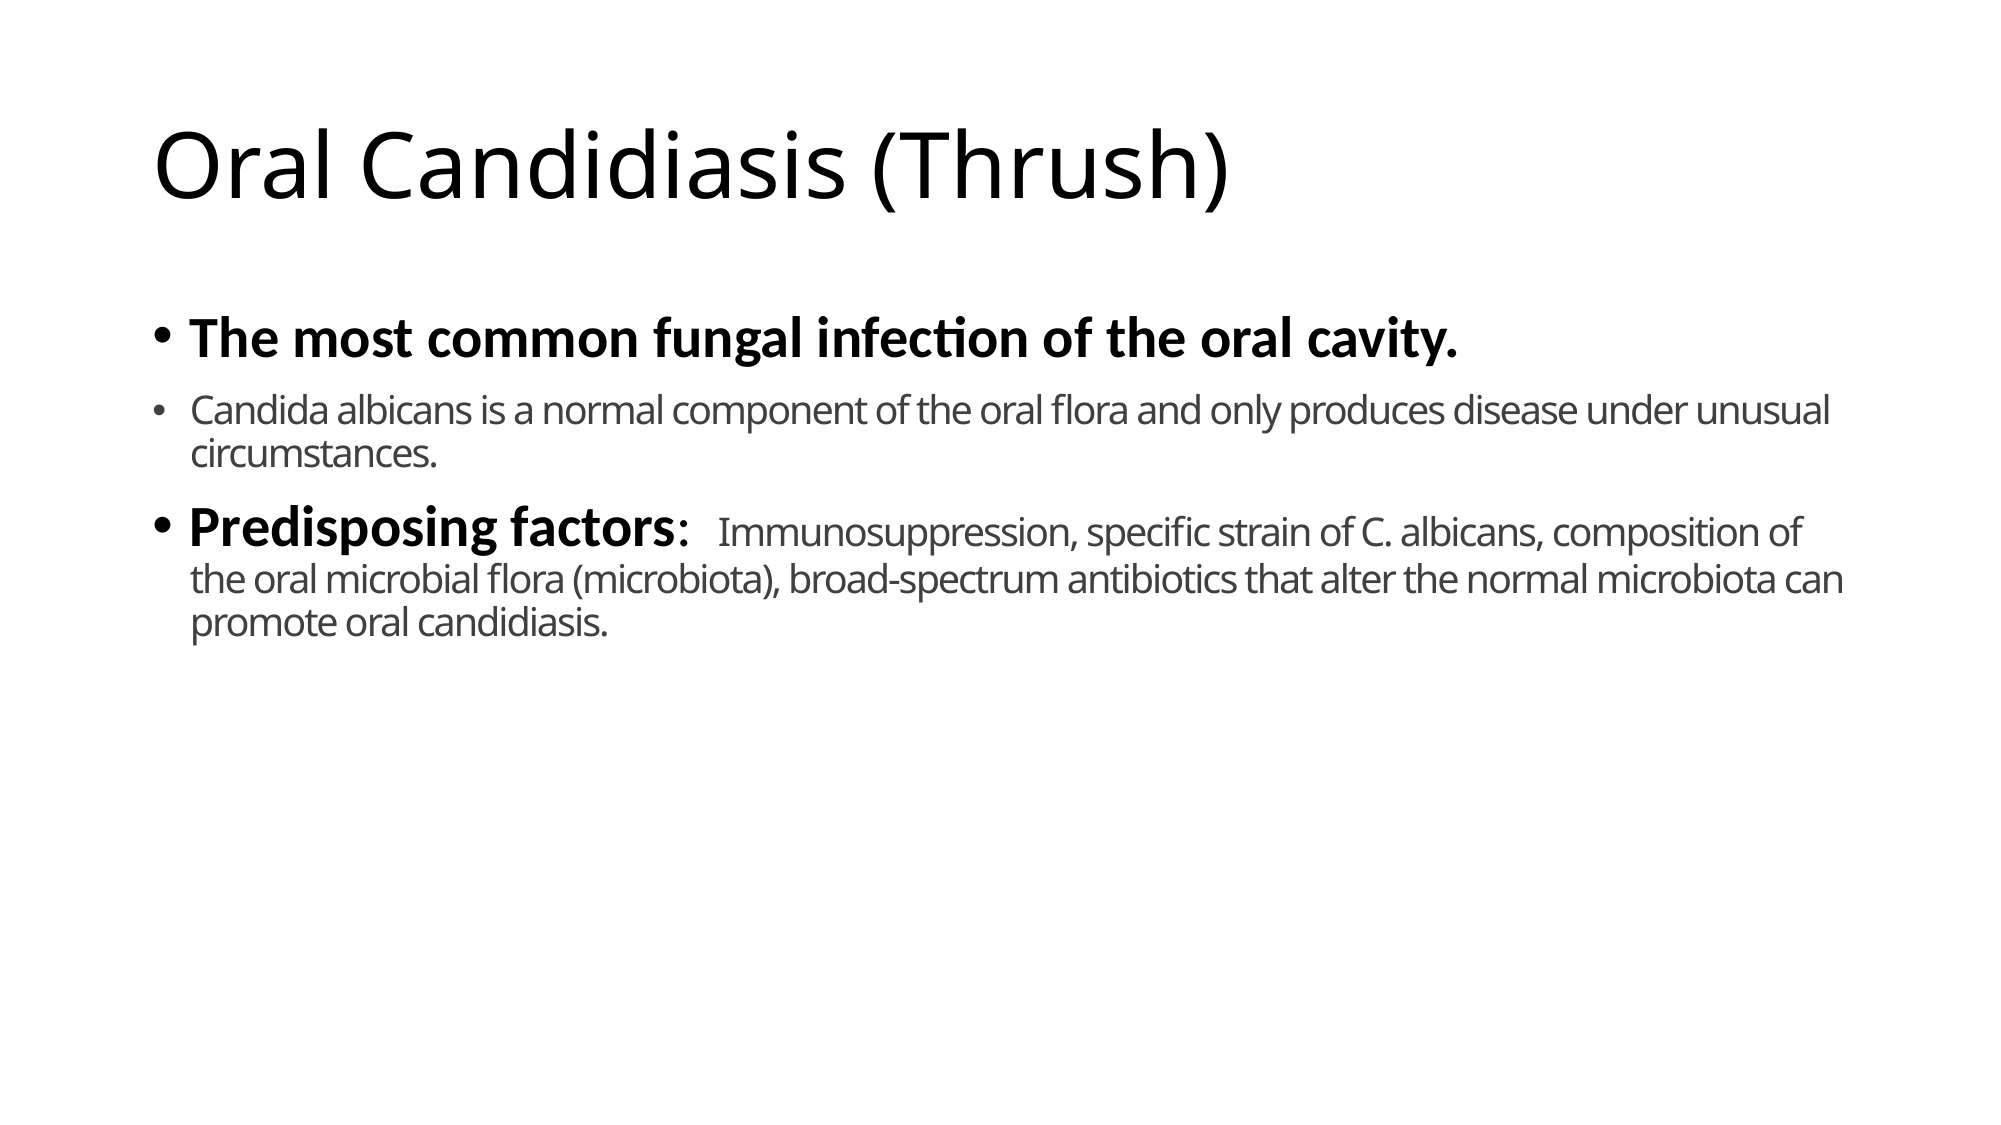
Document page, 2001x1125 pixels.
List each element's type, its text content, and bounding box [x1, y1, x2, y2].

list The most common fungal infection of the oral cavity. Candida albicans is a normal component of the oral flora and only produces disease under unusual circumstances. Predisposing factors: Immunosuppression, specific strain of C. albicans, composition of the oral microbial flora (microbiota), broad-spectrum antibiotics that alter the normal microbiota can promote oral candidiasis. [137, 299, 1863, 1014]
title Oral Candidiasis (Thrush) [137, 59, 1863, 278]
